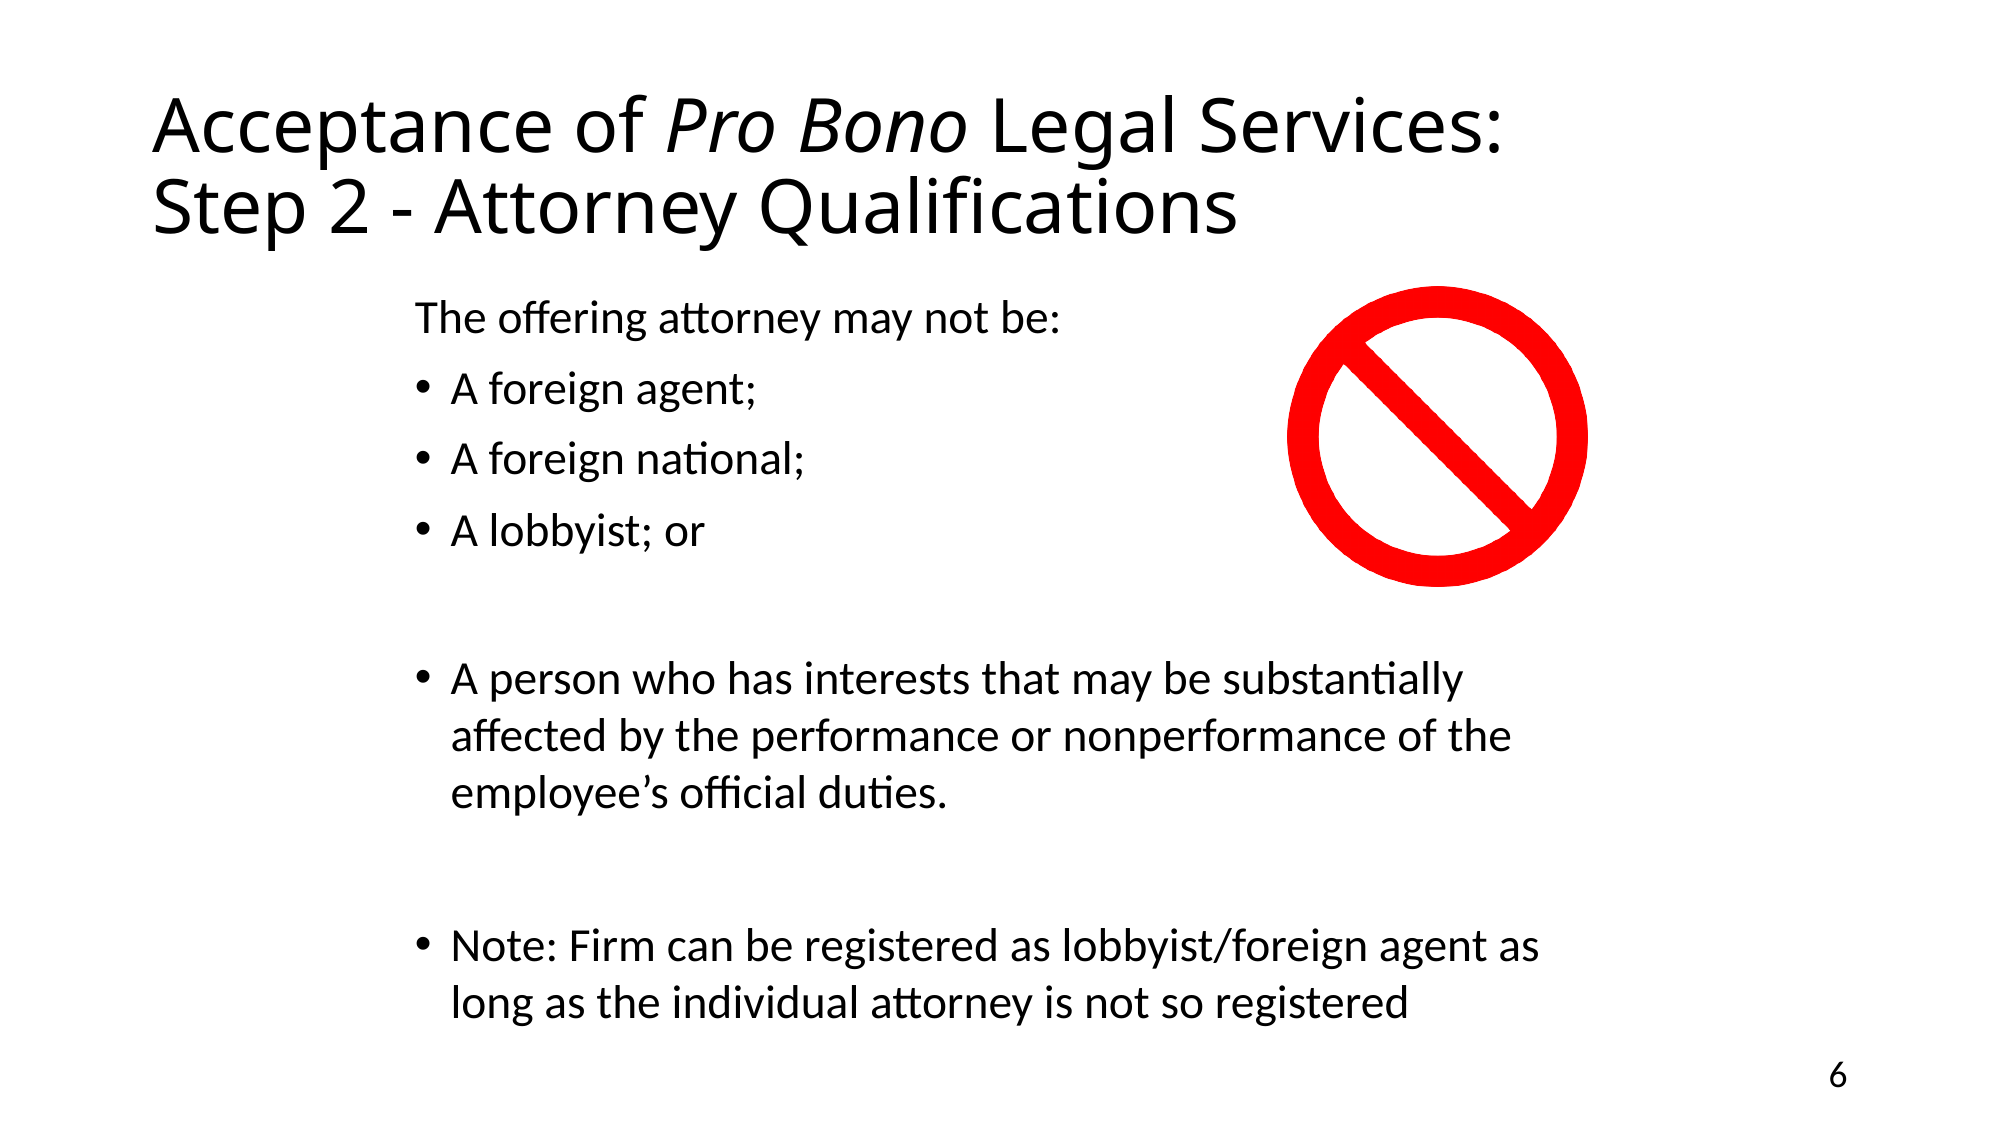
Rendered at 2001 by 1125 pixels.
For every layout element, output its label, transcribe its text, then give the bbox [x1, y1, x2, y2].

list The offering attorney may not be: A foreign agent; A foreign national; A lobbyist; or A person who has interests that may be substantially affected by the performance or nonperformance of the employee’s official duties. Note: Firm can be registered as lobbyist/foreign agent as long as the individual attorney is not so registered [399, 284, 1647, 1044]
slide_number 6 [1412, 1042, 1863, 1103]
title Acceptance of Pro Bono Legal Services: Step 2 - Attorney Qualifications [137, 59, 1863, 278]
picture [1287, 286, 1588, 587]
